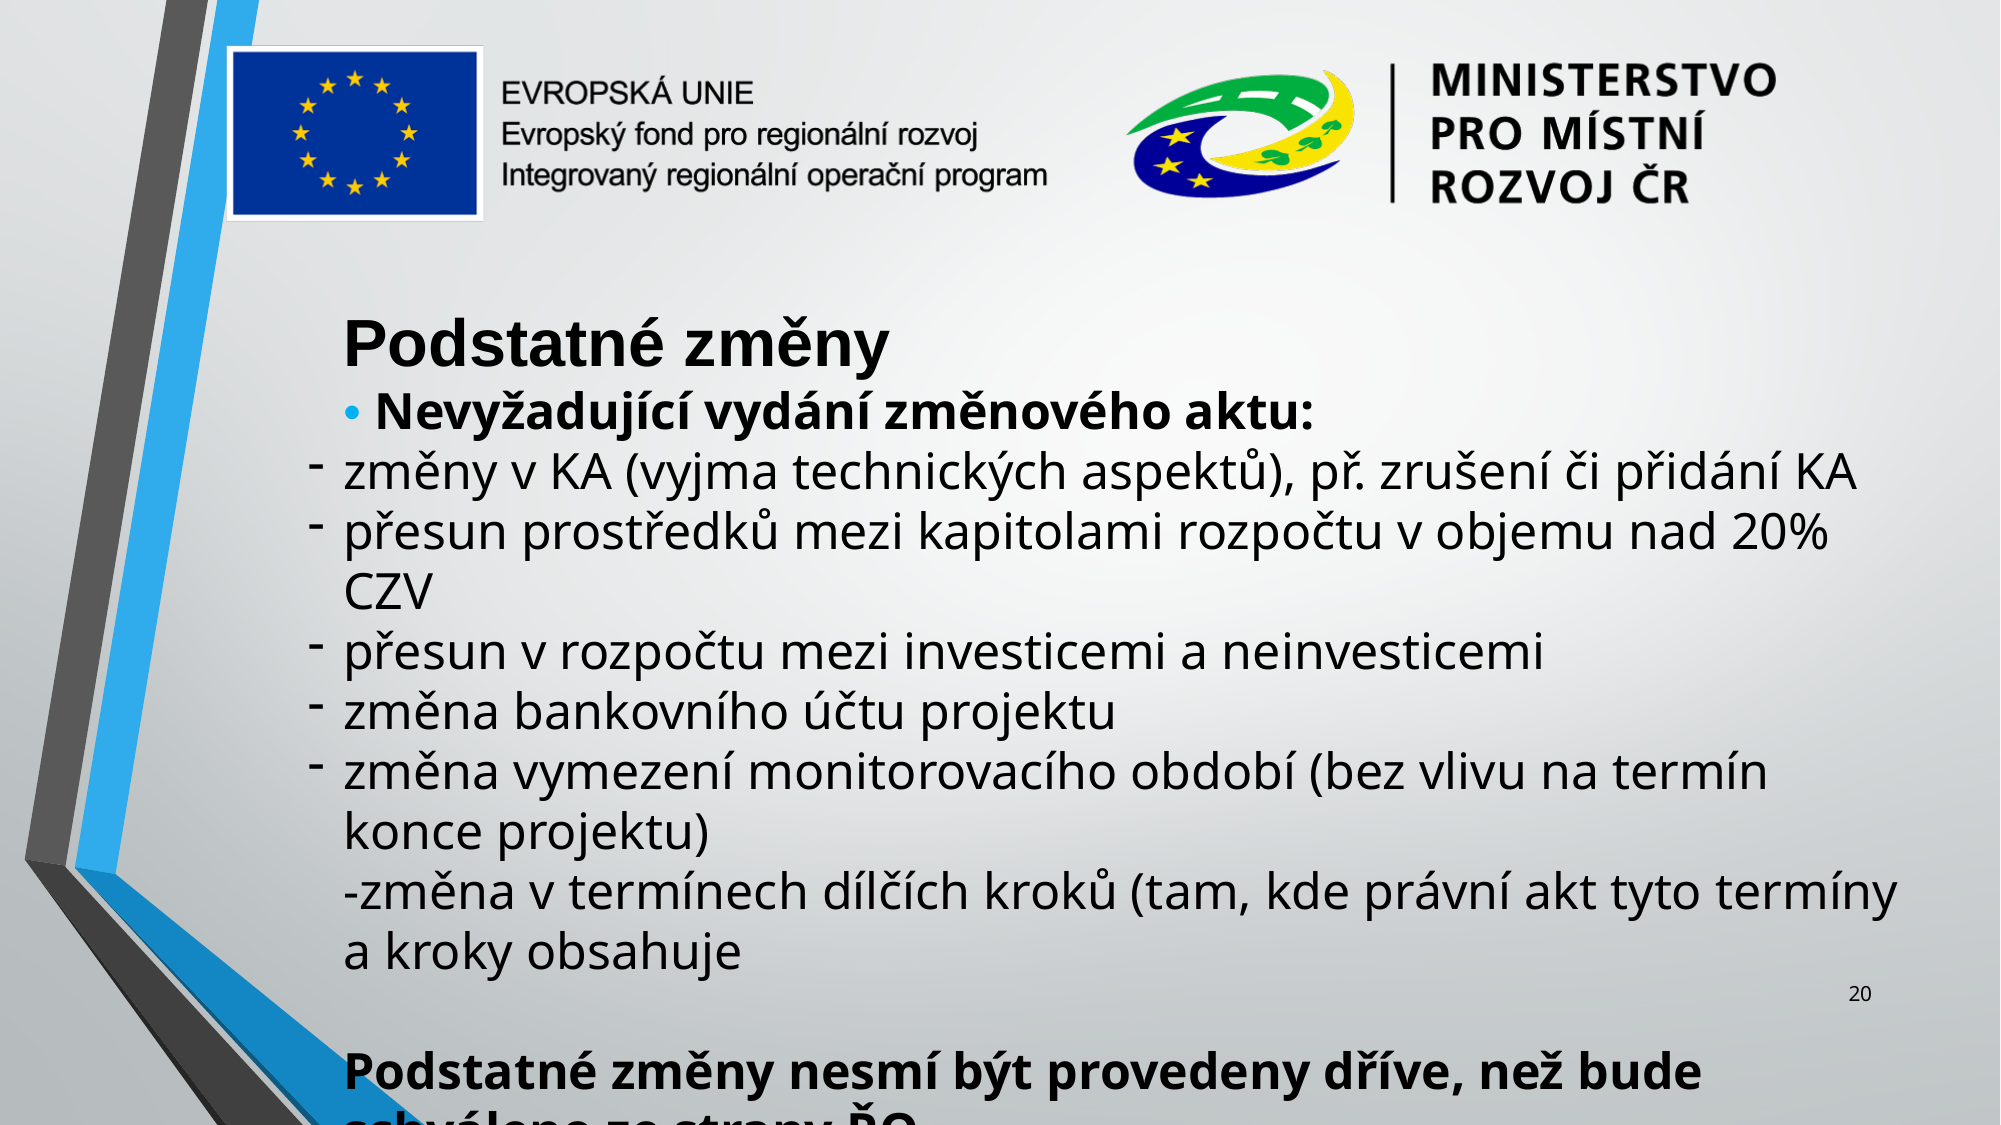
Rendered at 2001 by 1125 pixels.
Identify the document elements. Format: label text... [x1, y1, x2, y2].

slide_number 20 [1796, 965, 1887, 1025]
picture [179, 0, 1831, 269]
text_box Podstatné změny • Nevyžadující vydání změnového aktu: změny v KA (vyjma technických aspektů), př. zrušení či přidání KA přesun prostředků mezi kapitolami rozpočtu v objemu nad 20% CZV přesun v rozpočtu mezi investicemi a neinvesticemi změna bankovního účtu projektu změna vymezení monitorovacího období (bez vlivu na termín konce projektu) -změna v termínech dílčích kroků (tam, kde právní akt tyto termíny a kroky obsahuje Podstatné změny nesmí být provedeny dříve, než bude schváleno ze strany ŘO [253, 292, 1916, 1125]
